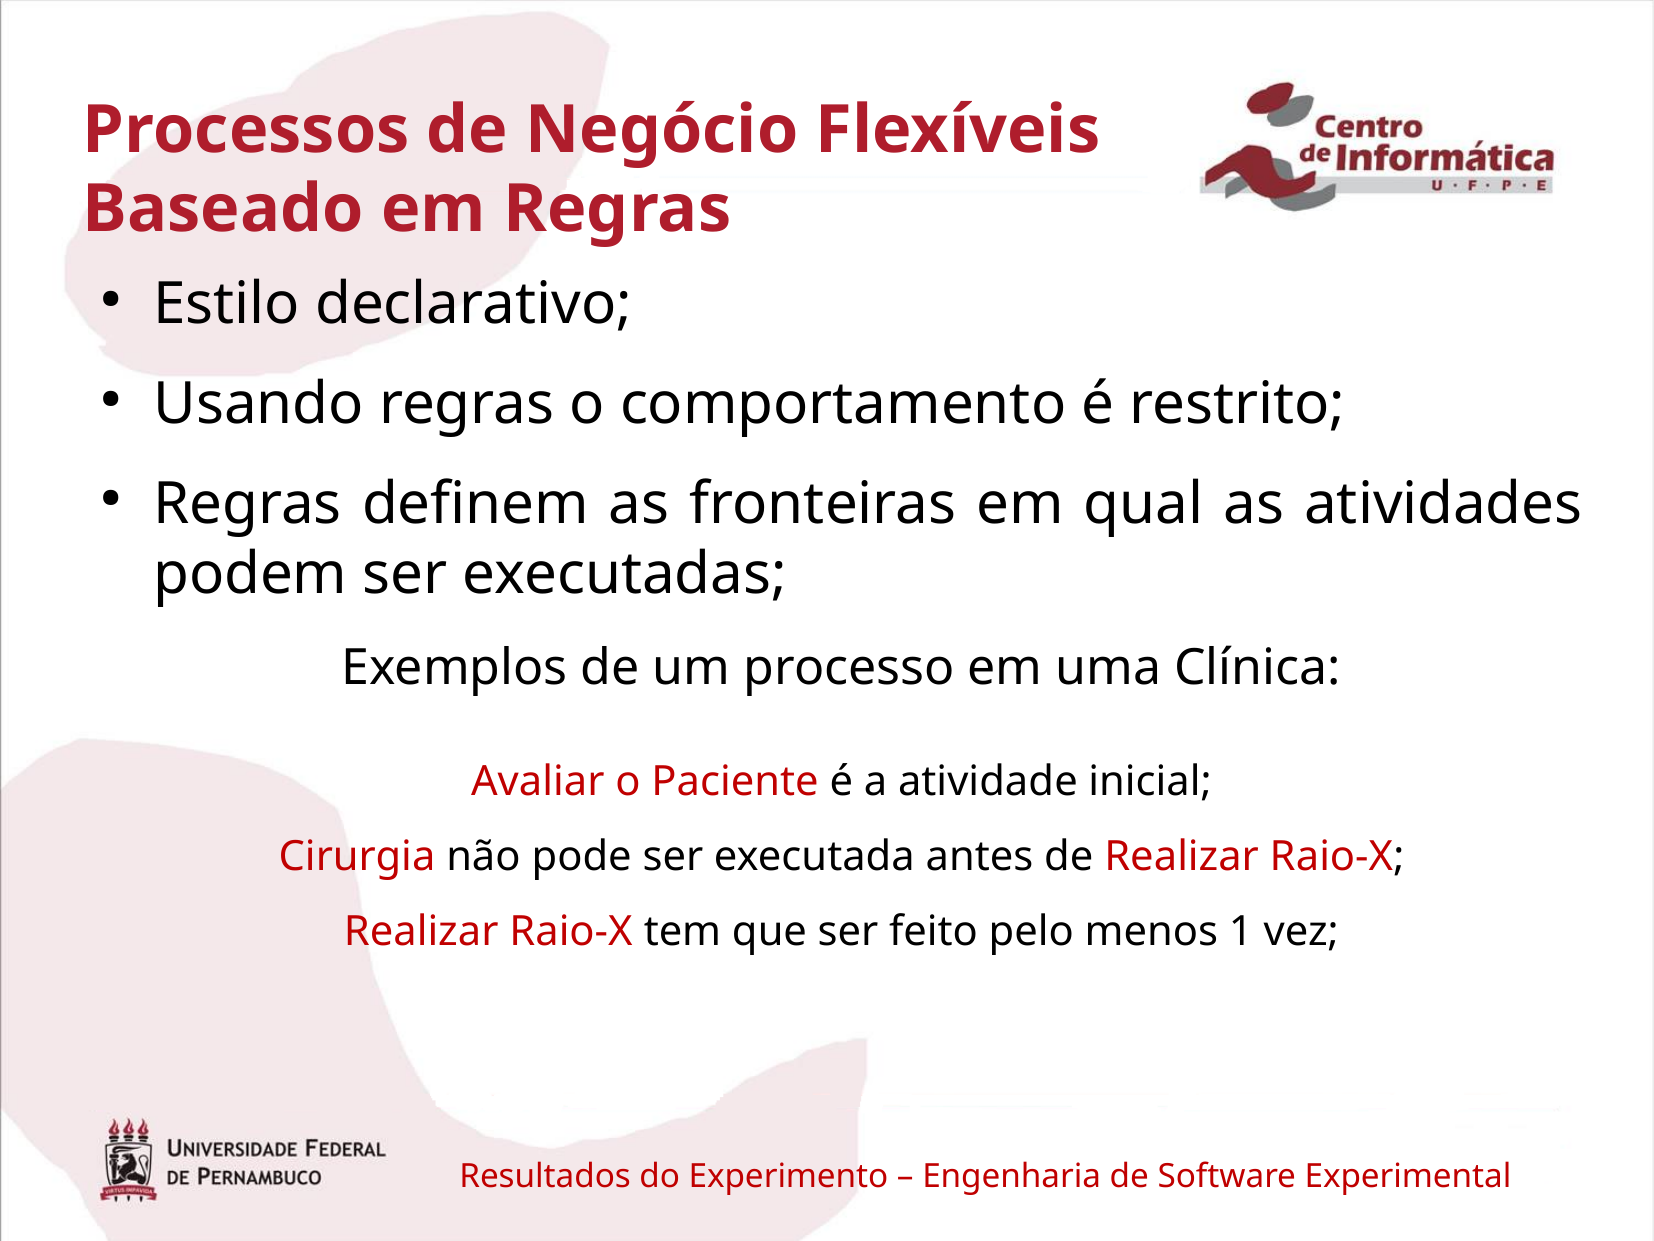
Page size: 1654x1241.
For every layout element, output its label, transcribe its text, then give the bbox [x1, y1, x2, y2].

list Estilo declarativo; Usando regras o comportamento é restrito; Regras definem as fronteiras em qual as atividades podem ser executadas; Exemplos de um processo em uma Clínica: Avaliar o Paciente é a atividade inicial; Cirurgia não pode ser executada antes de Realizar Raio-X; Realizar Raio-X tem que ser feito pelo menos 1 vez; [82, 265, 1583, 1085]
title Processos de Negócio Flexíveis Baseado em Regras [82, 64, 1571, 265]
picture [0, 0, 1654, 1241]
